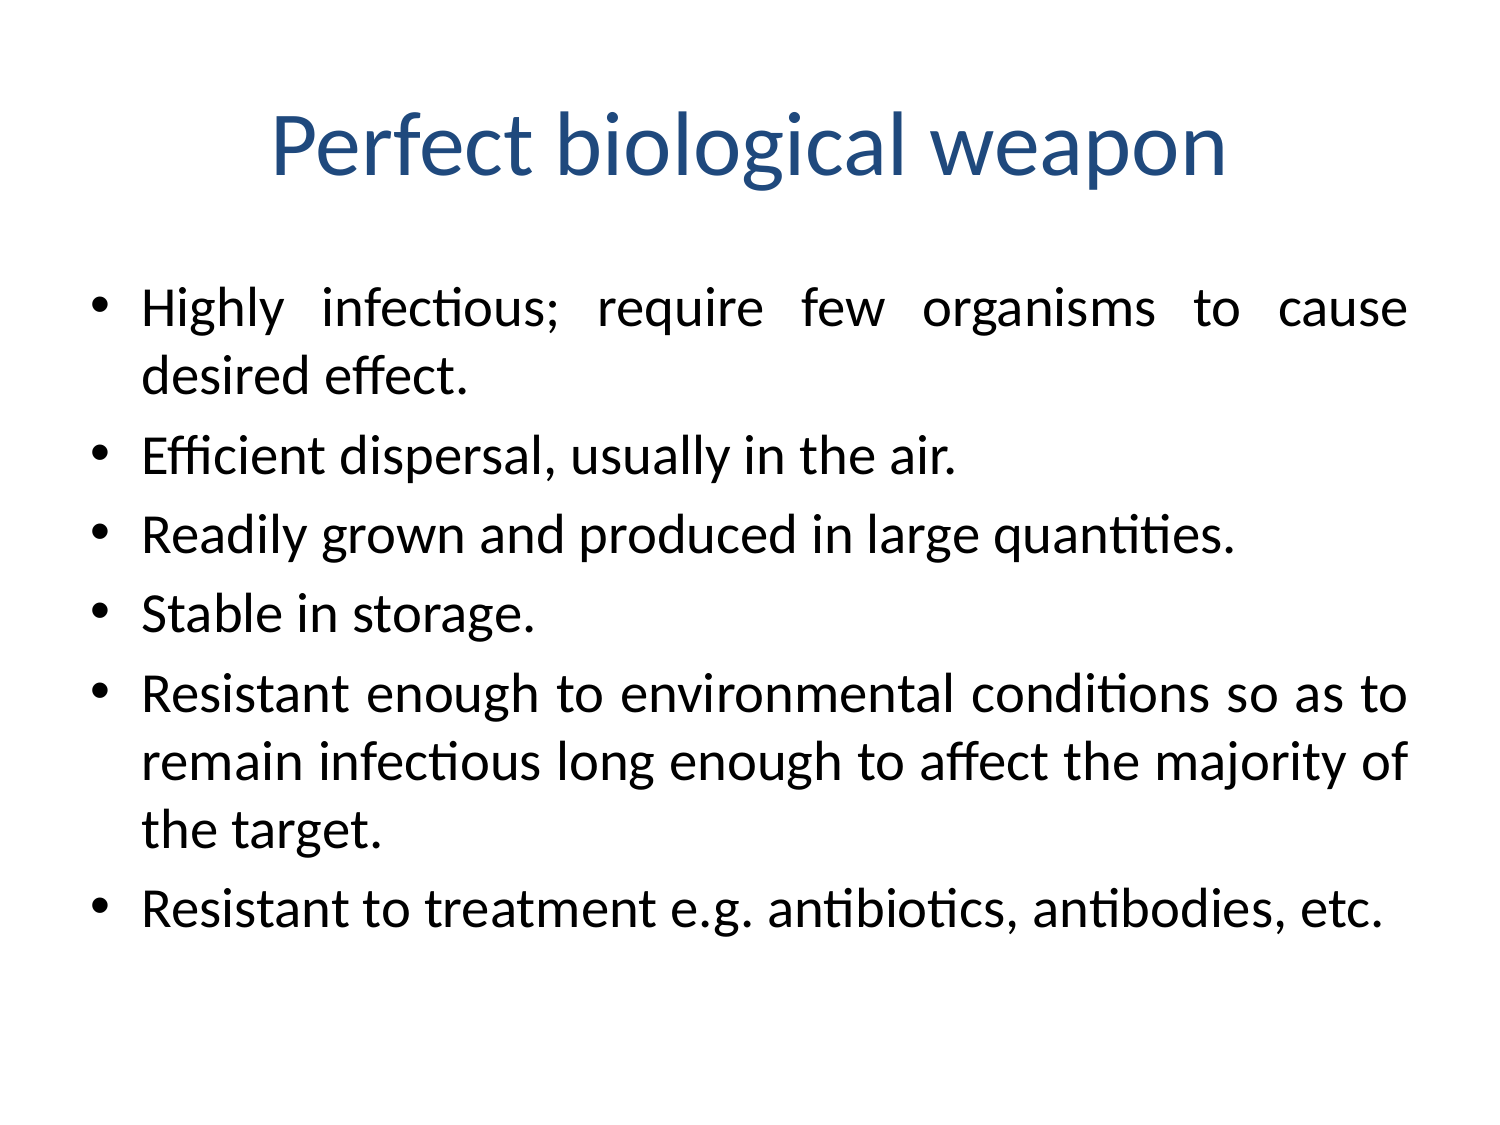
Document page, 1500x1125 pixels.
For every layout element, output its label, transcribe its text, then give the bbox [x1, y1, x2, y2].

list Highly infectious; require few organisms to cause desired effect. Efficient dispersal, usually in the air. Readily grown and produced in large quantities. Stable in storage. Resistant enough to environmental conditions so as to remain infectious long enough to affect the majority of the target. Resistant to treatment e.g. antibiotics, antibodies, etc. [75, 262, 1425, 1005]
title Perfect biological weapon [75, 45, 1425, 233]
